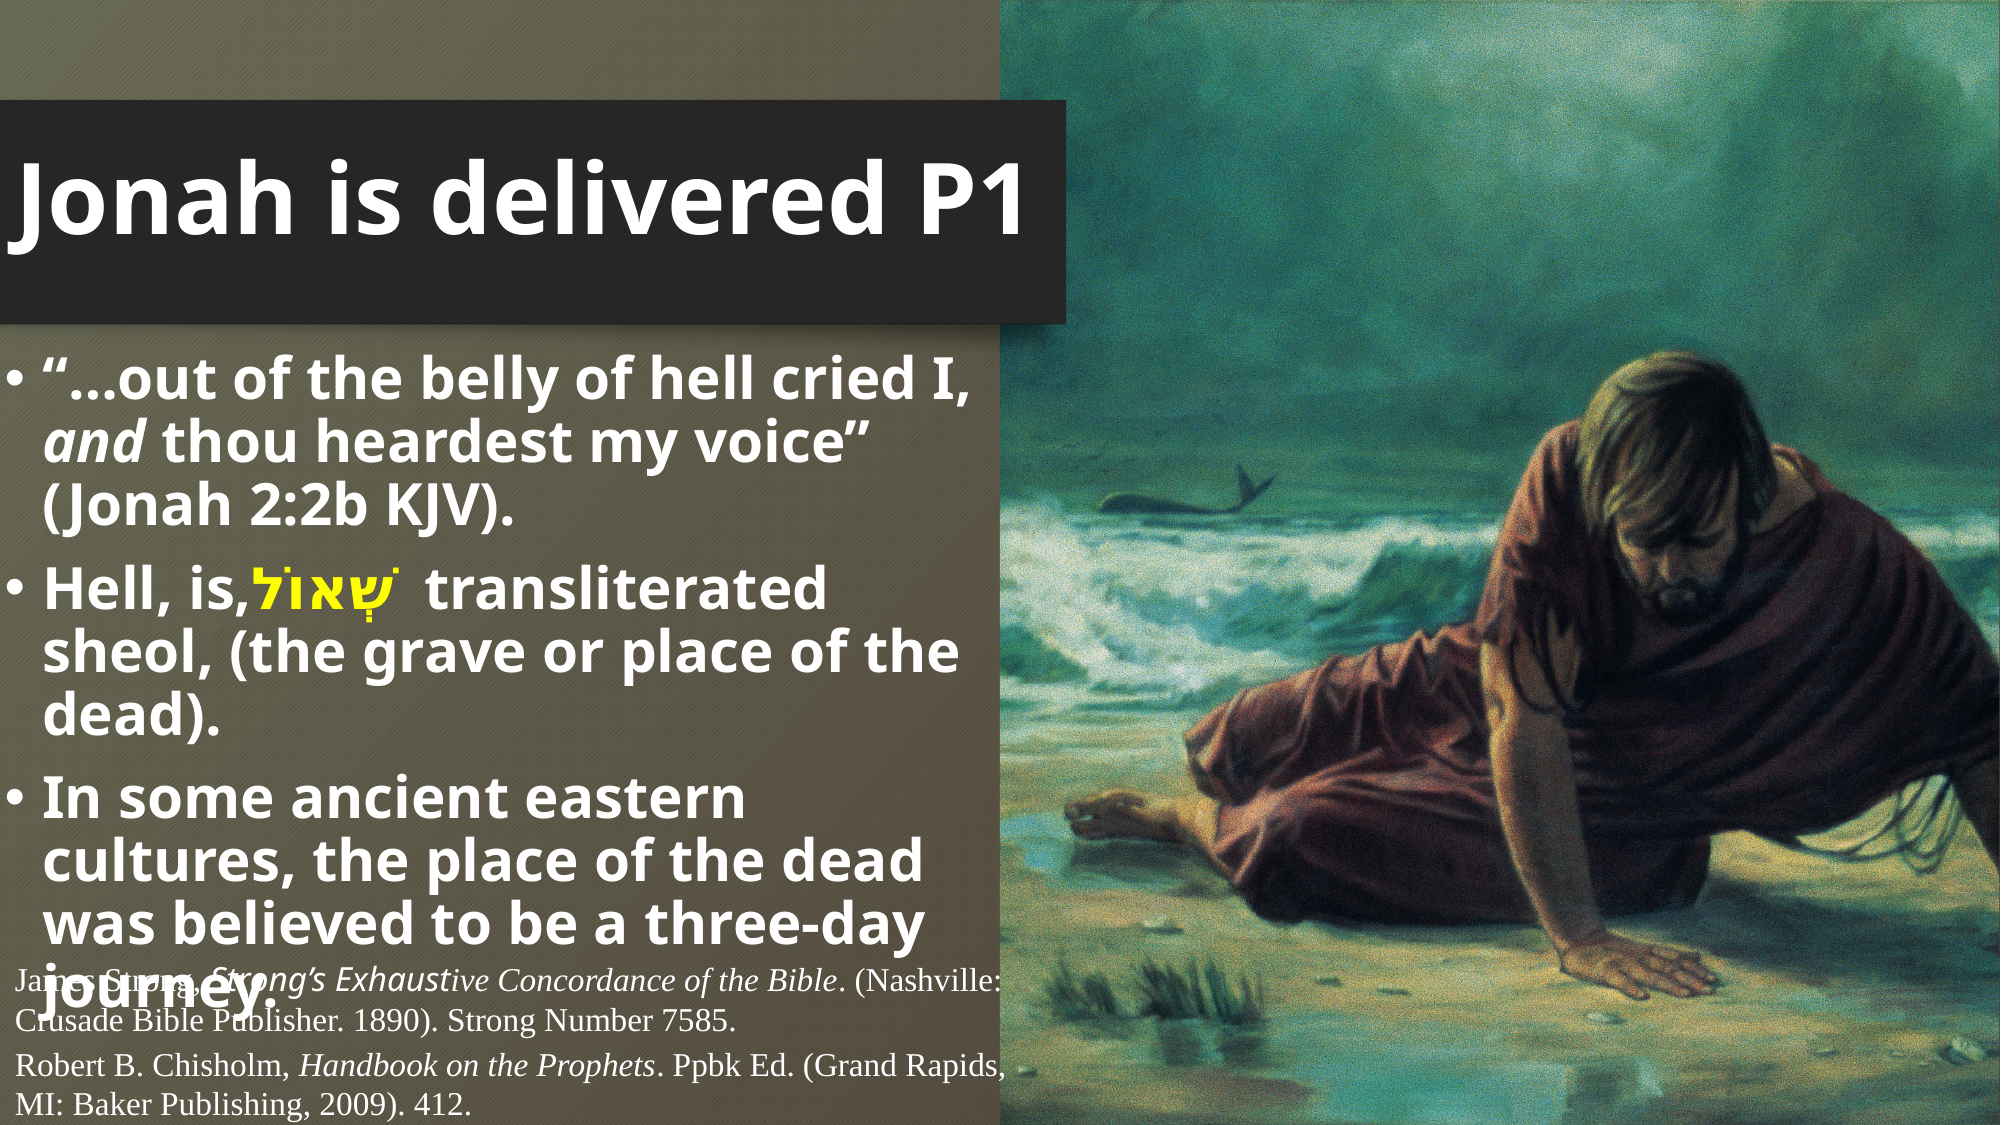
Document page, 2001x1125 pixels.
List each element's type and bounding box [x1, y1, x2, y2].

text_box [0, 367, 999, 1125]
text_box [0, 0, 999, 322]
picture [0, 0, 2000, 1125]
